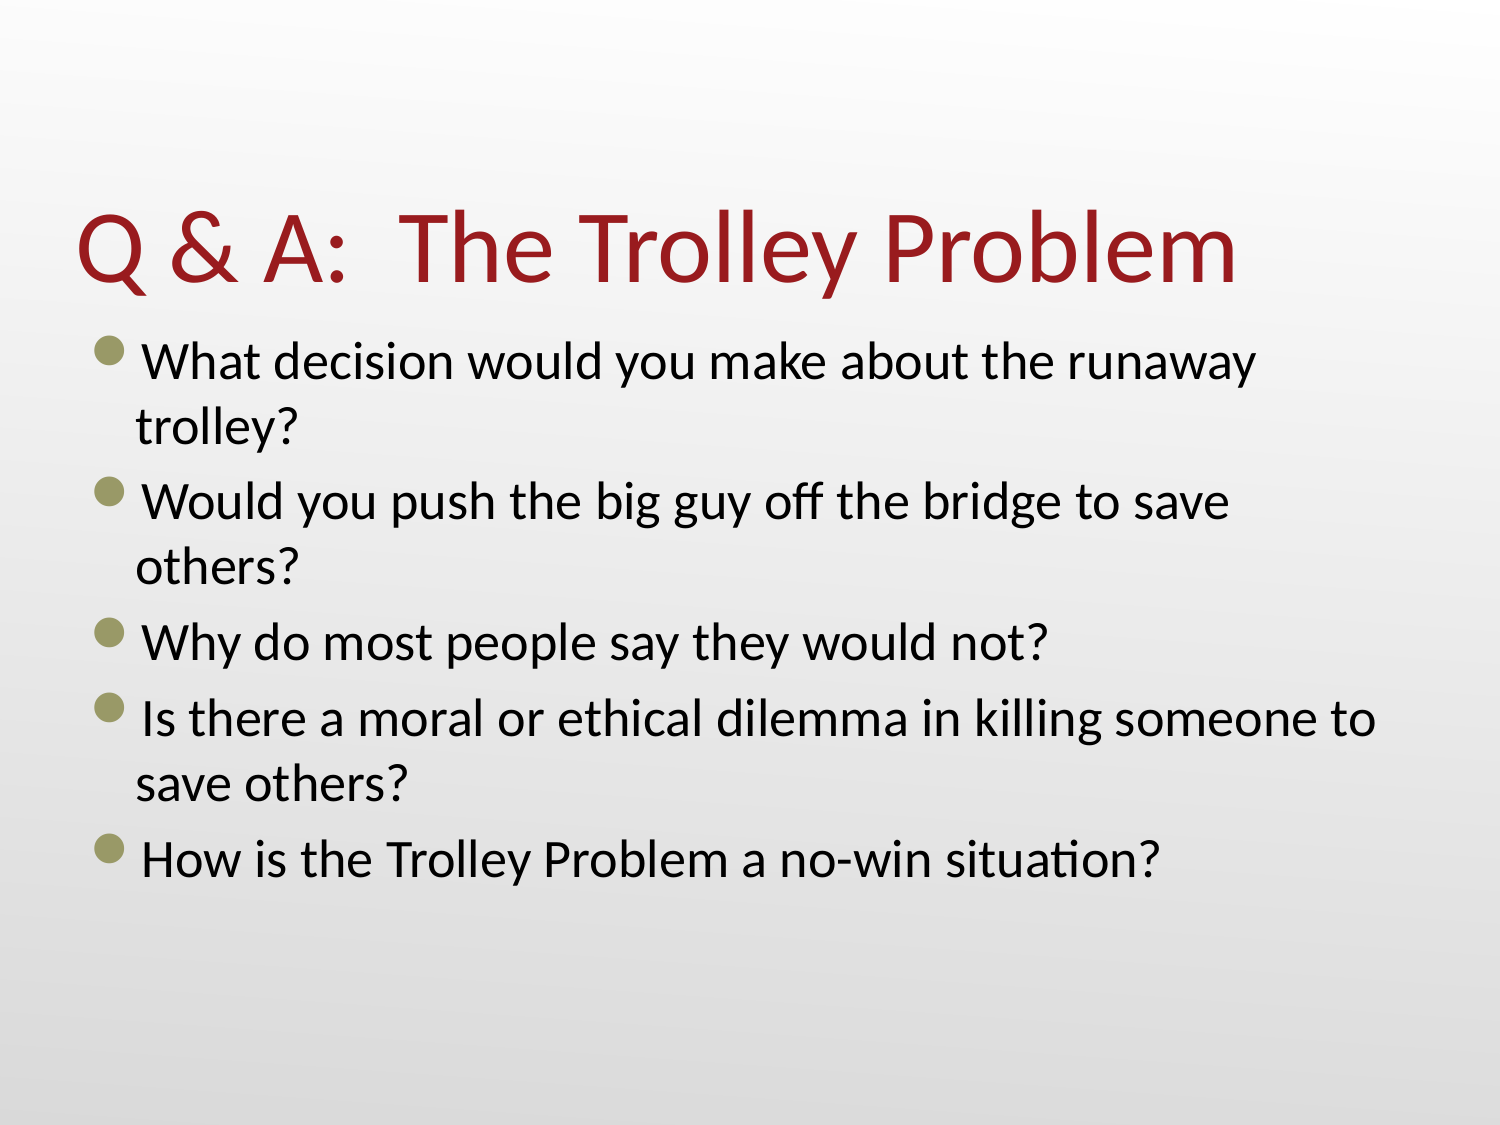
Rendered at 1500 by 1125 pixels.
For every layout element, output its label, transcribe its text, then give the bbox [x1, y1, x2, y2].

title Q & A: The Trolley Problem [75, 115, 1425, 303]
list What decision would you make about the runaway trolley? Would you push the big guy off the bridge to save others? Why do most people say they would not? Is there a moral or ethical dilemma in killing someone to save others? How is the Trolley Problem a no-win situation? [75, 317, 1425, 1038]
